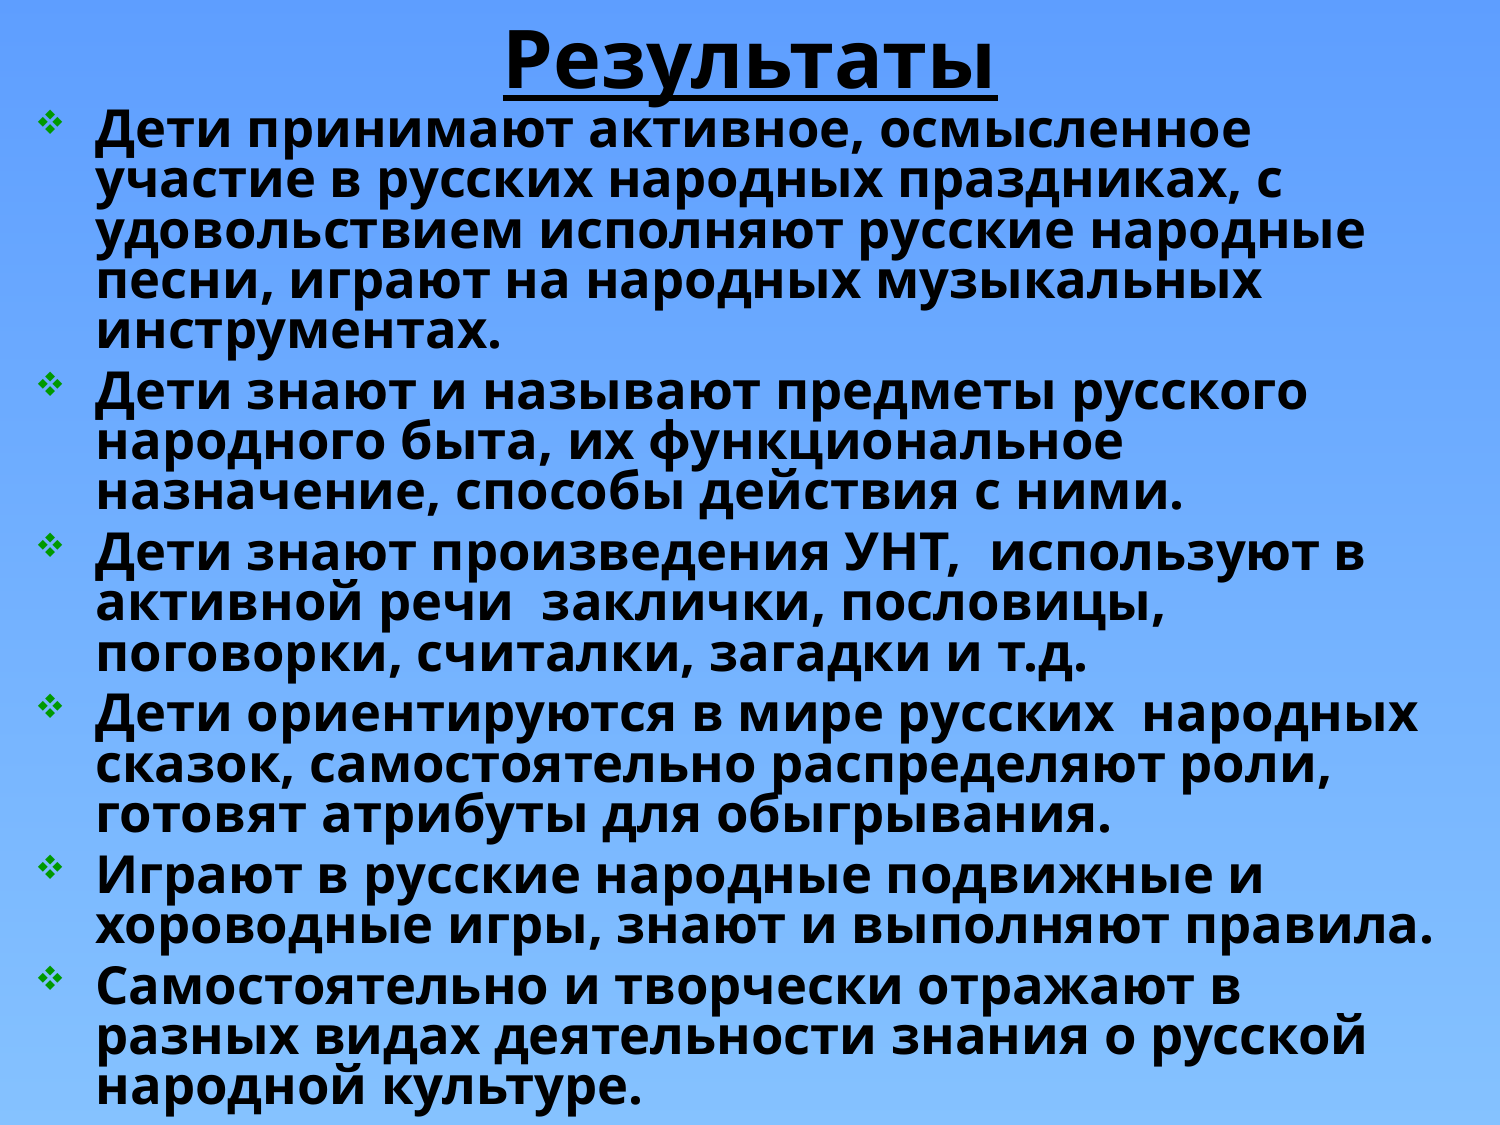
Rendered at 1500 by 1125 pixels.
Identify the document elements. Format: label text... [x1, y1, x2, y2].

title Результаты [75, 0, 1425, 99]
list Дети принимают активное, осмысленное участие в русских народных праздниках, с удовольствием исполняют русские народные песни, играют на народных музыкальных инструментах. Дети знают и называют предметы русского народного быта, их функциональное назначение, способы действия с ними. Дети знают произведения УНТ, используют в активной речи заклички, пословицы, поговорки, считалки, загадки и т.д. Дети ориентируются в мире русских народных сказок, самостоятельно распределяют роли, готовят атрибуты для обыгрывания. Играют в русские народные подвижные и хороводные игры, знают и выполняют правила. Самостоятельно и творчески отражают в разных видах деятельности знания о русской народной культуре. [0, 99, 1475, 1125]
